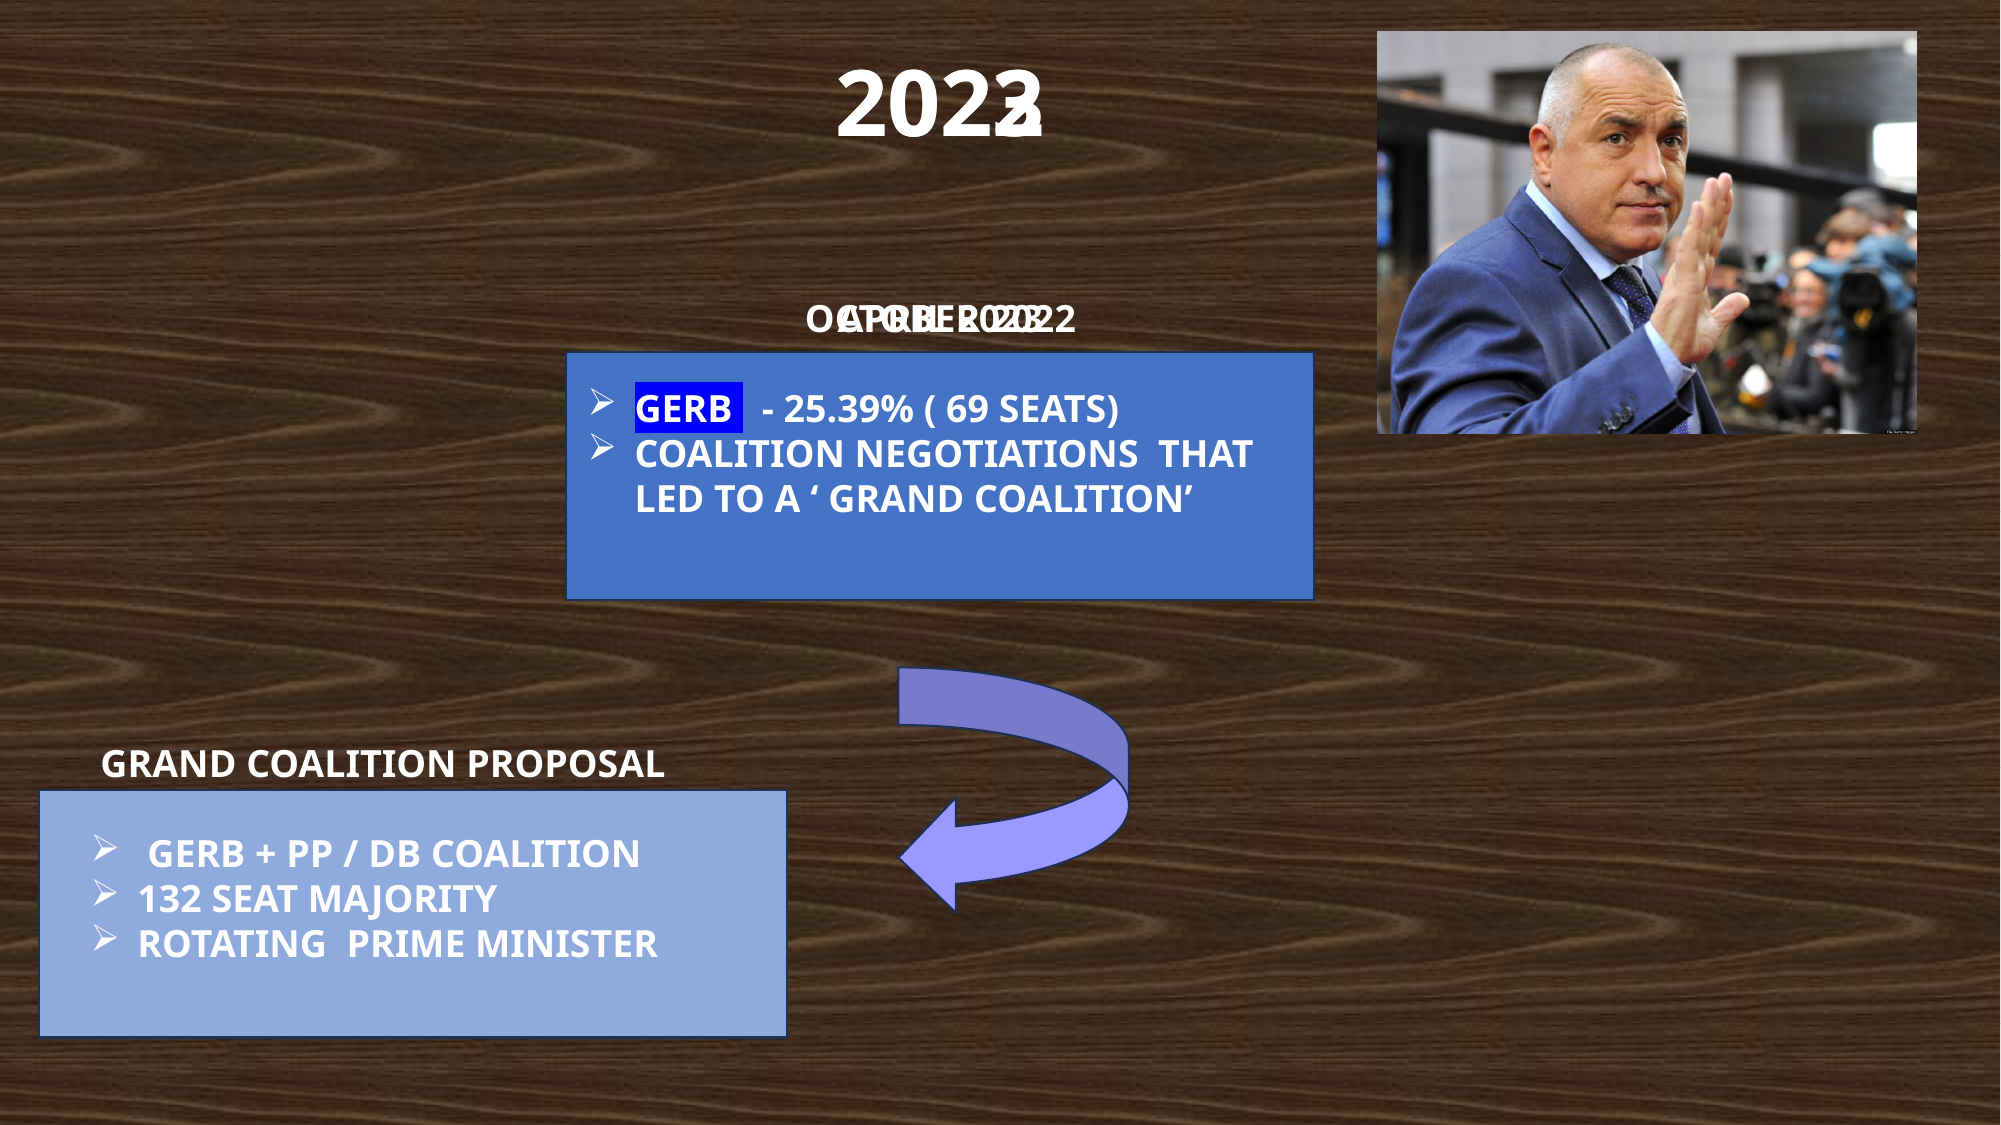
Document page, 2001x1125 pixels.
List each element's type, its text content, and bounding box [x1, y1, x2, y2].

text_box [896, 803, 1131, 916]
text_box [39, 732, 811, 1111]
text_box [566, 287, 1315, 803]
picture [0, 0, 2001, 1125]
text_box 2023 [593, 0, 1288, 216]
